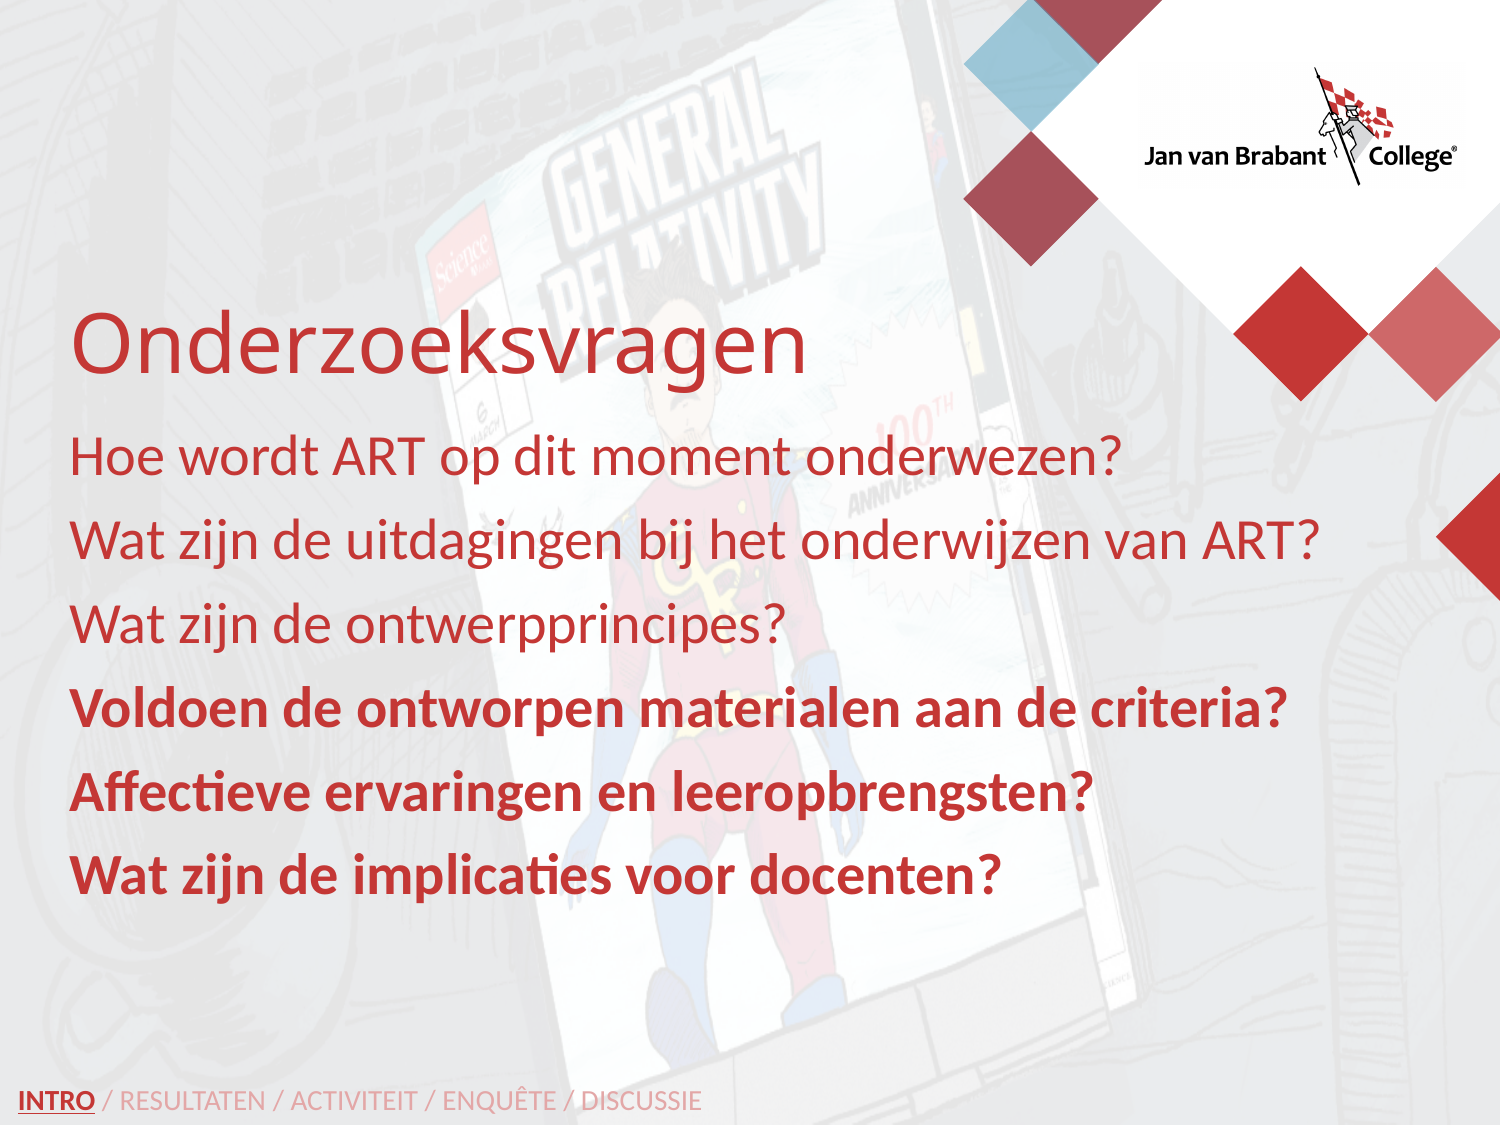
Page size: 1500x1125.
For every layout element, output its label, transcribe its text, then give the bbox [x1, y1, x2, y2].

picture [1138, 62, 1466, 189]
list Onderzoeksvragen [54, 293, 1139, 422]
list Hoe wordt ART op dit moment onderwezen? Wat zijn de uitdagingen bij het onderwijzen van ART? Wat zijn de ontwerpprincipes? Voldoen de ontworpen materialen aan de criteria? Affectieve ervaringen en leeropbrengsten? Wat zijn de implicaties voor docenten? [54, 418, 1391, 1107]
text_box INTRO / RESULTATEN / ACTIVITEIT / ENQUÊTE / DISCUSSIE [3, 1073, 718, 1124]
